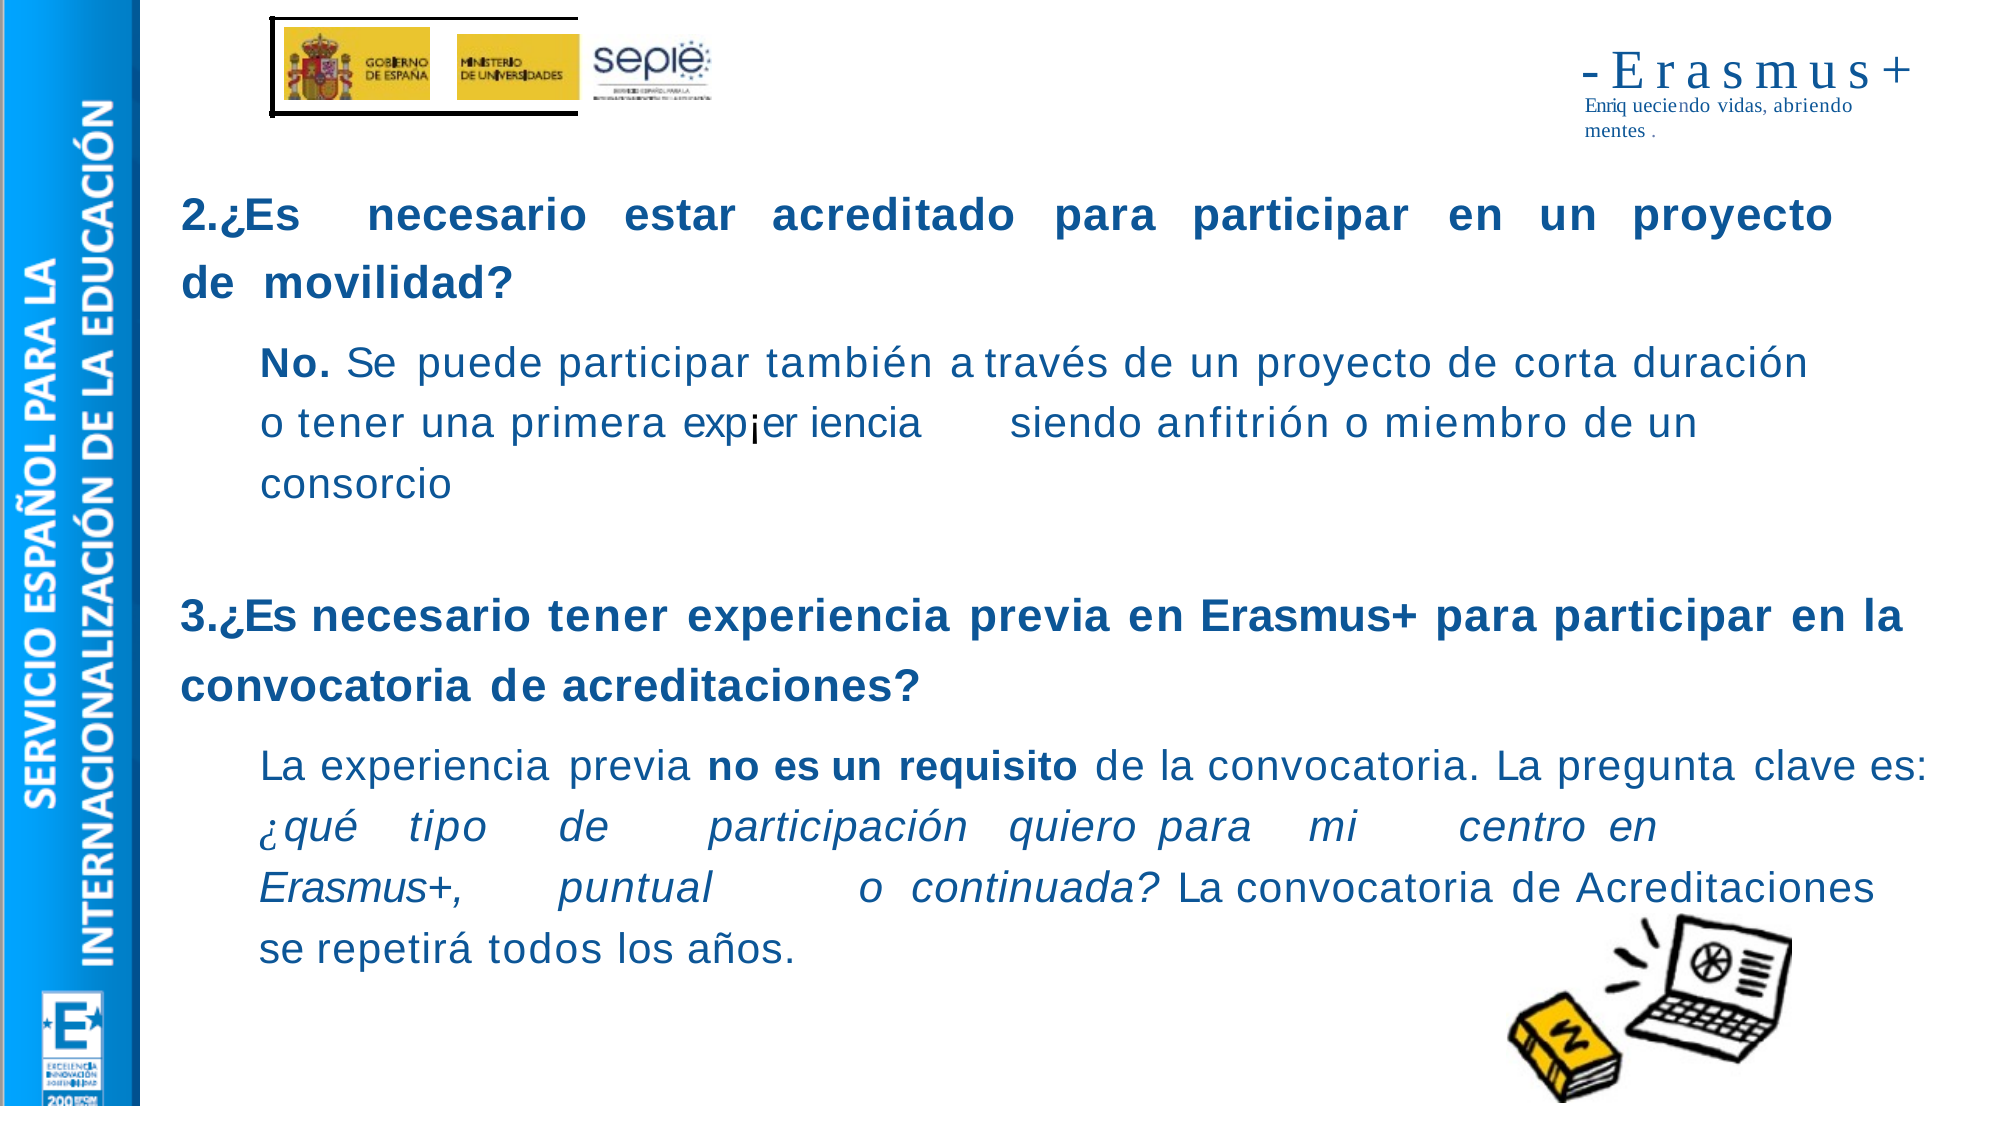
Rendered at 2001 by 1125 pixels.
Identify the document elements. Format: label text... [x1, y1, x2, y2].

title -Erasmus+ [1579, 31, 1927, 169]
text_box ¿Es necesario estar acreditado para participar en un proyecto de movilidad? No. Se puede participar también a través de un proyecto de corta duración o tener una primera exp¡er iencia siendo anfitrión o miembro de un consorcio ¿Es necesario tener experiencia previa en Erasmus+ para participar en la convocatoria de acreditaciones? La experiencia previa no es un requisito de la convocatoria. La pregunta clave es: ¿qué tipo de participación quiero para mi centro en Erasmus+, puntual o continuada? La convocatoria de Acreditaciones se repetirá todos los años. [178, 169, 1930, 1024]
picture [1506, 913, 1792, 1103]
picture [579, 33, 712, 100]
text_box Enriq ueciendo vidas, abriendo mentes . [1582, 88, 1929, 142]
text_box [268, 15, 579, 119]
picture [0, 0, 140, 1106]
